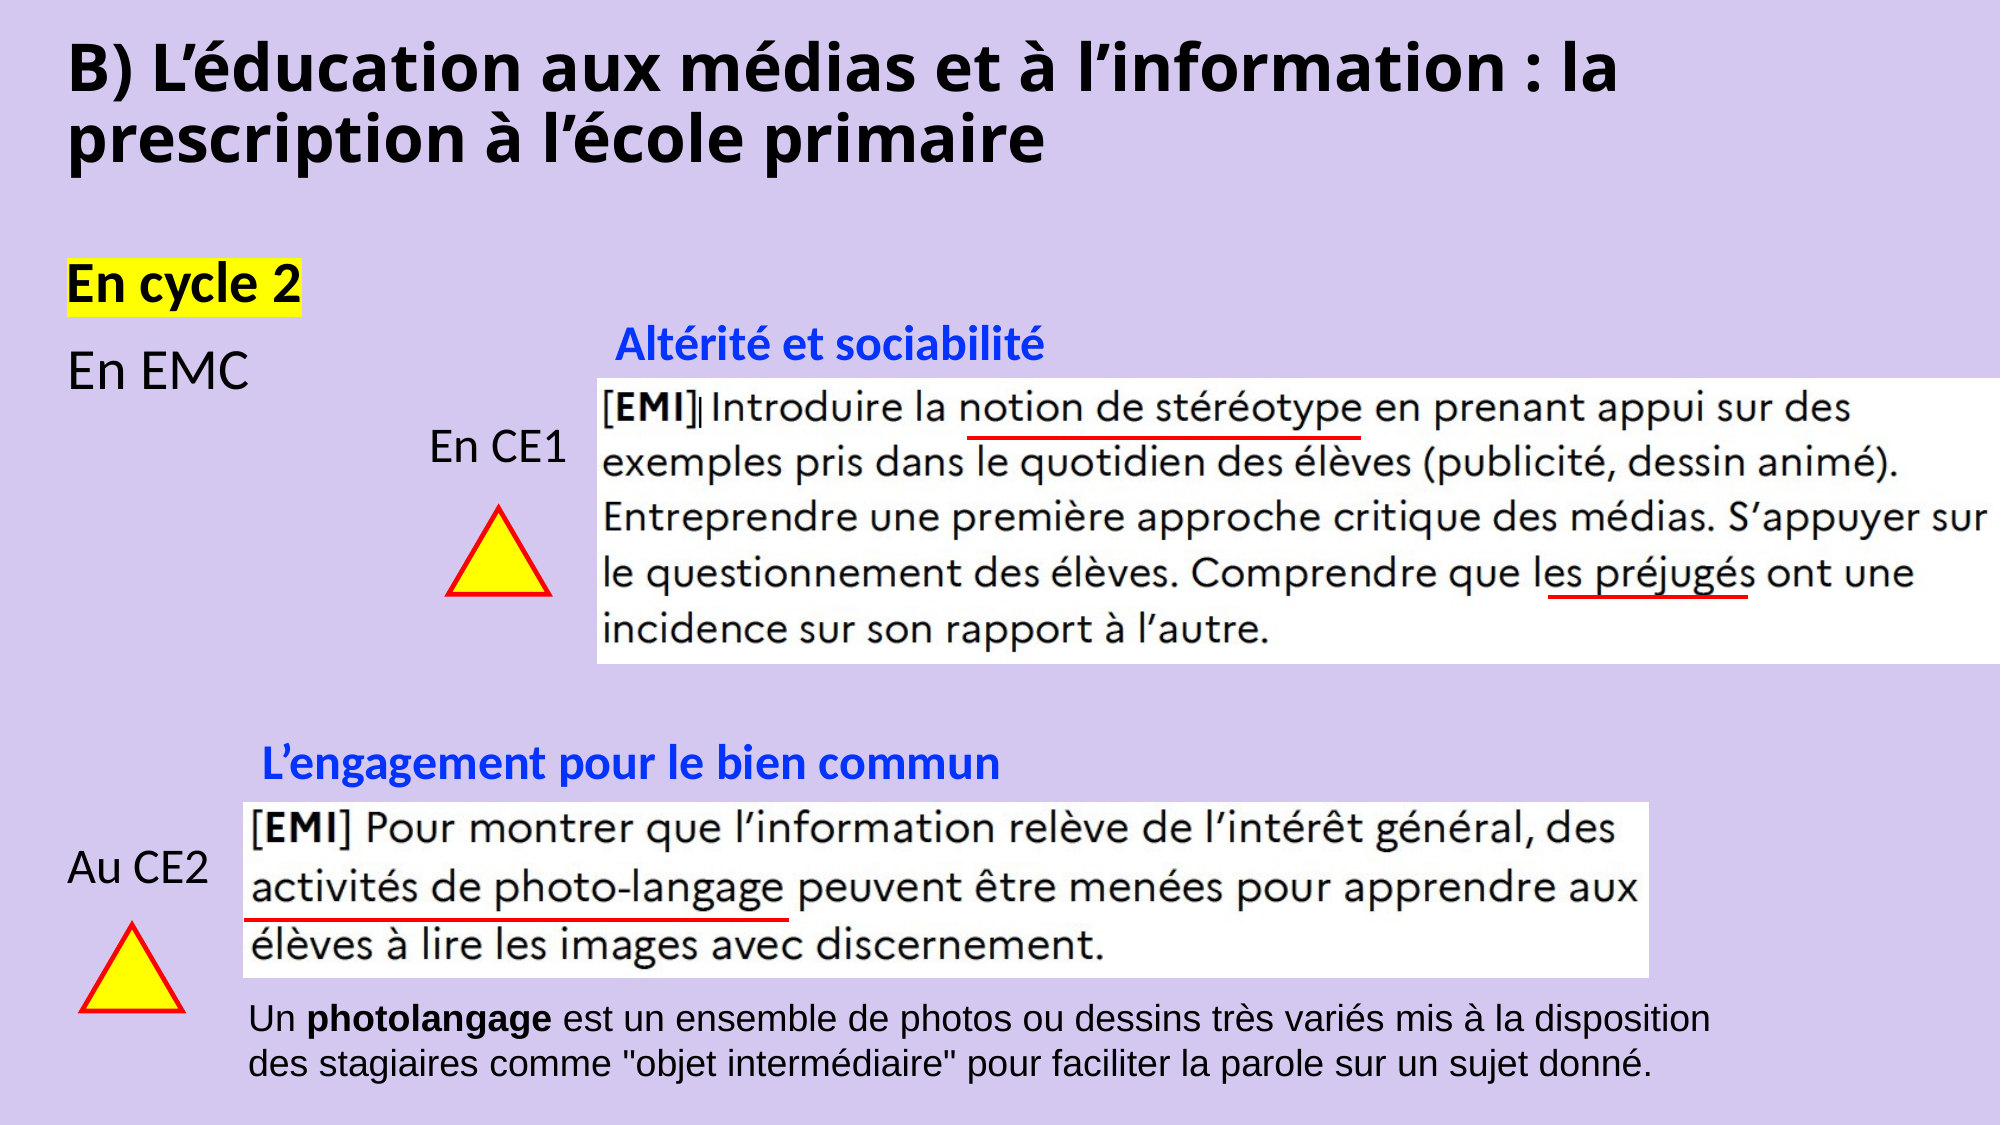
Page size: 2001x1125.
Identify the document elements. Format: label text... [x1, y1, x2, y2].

text_box Au CE2 [52, 826, 226, 902]
text_box En CE1 [414, 405, 583, 480]
text_box Un photolangage est un ensemble de photos ou dessins très variés mis à la disposition des stagiaires comme "objet intermédiaire" pour faciliter la parole sur un sujet donné. [233, 986, 1777, 1091]
text_box [79, 922, 185, 1013]
text_box Altérité et sociabilité [600, 303, 1062, 378]
picture [243, 802, 1649, 978]
text_box [446, 506, 551, 596]
text_box L’engagement pour le bien commun [247, 722, 1017, 797]
title B) L’éducation aux médias et à l’information : la prescription à l’école primaire [51, 3, 1697, 209]
text_box En EMC [53, 324, 265, 409]
list En cycle 2 [51, 244, 1777, 959]
picture [597, 378, 2000, 664]
